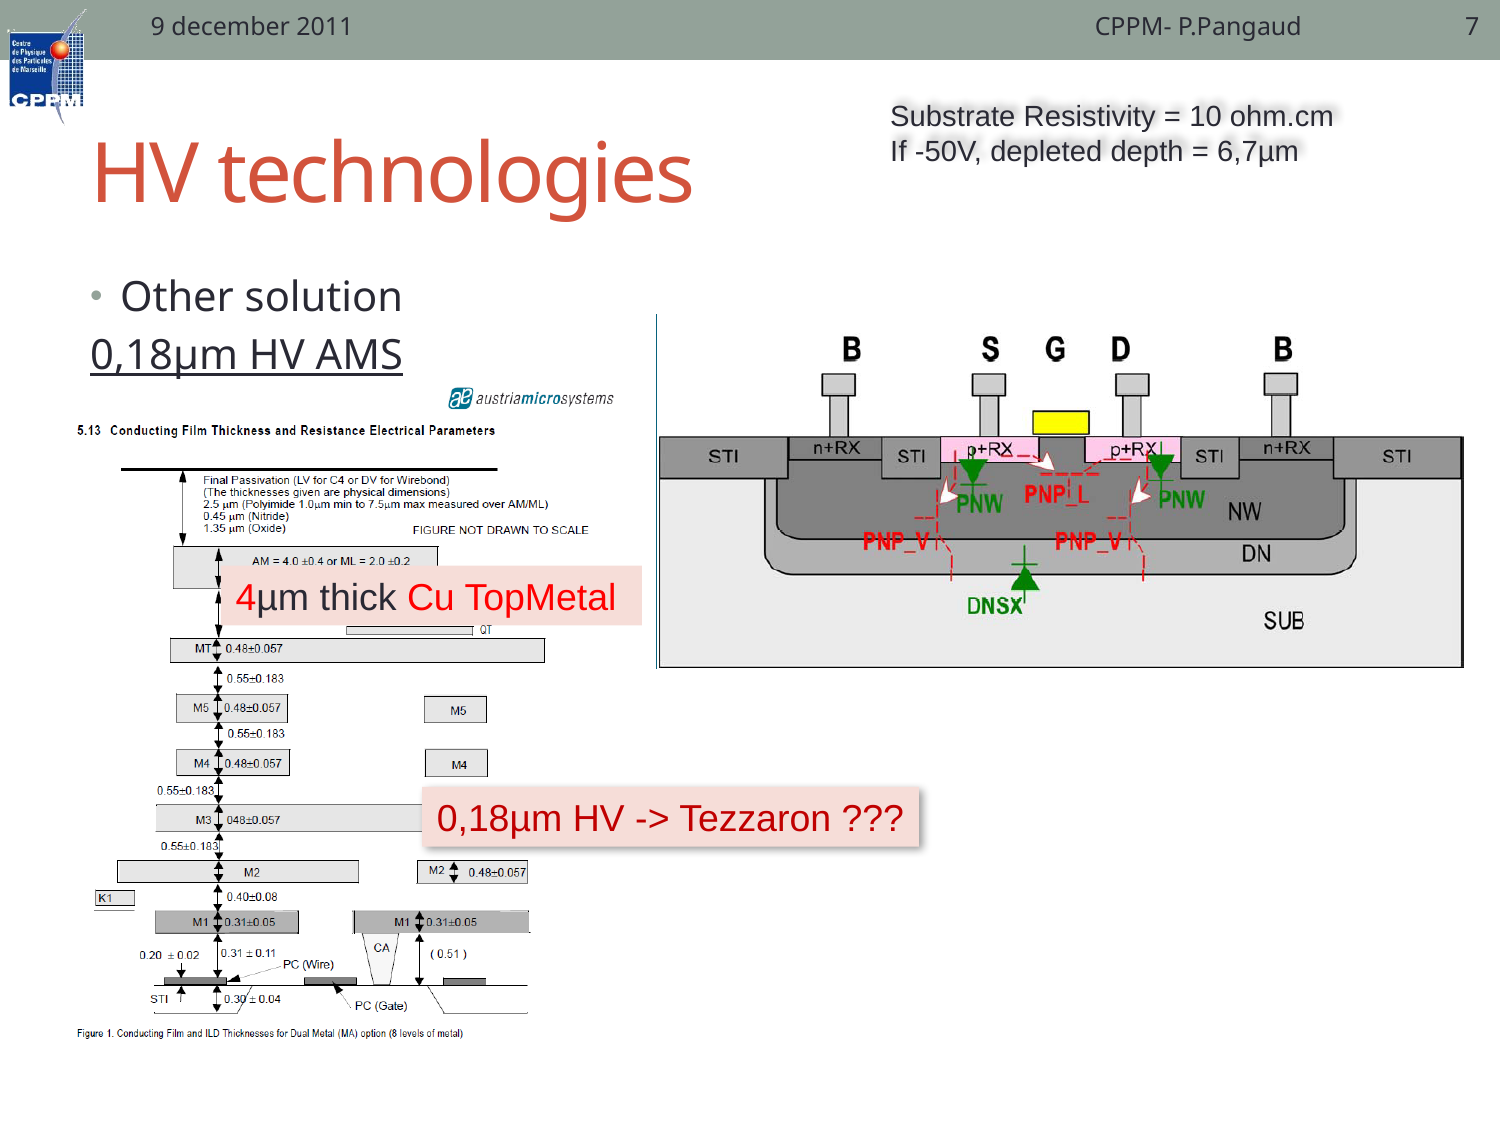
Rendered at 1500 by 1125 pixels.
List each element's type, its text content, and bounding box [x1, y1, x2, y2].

title HV technologies [75, 87, 1425, 250]
text_box Substrate Resistivity = 10 ohm.cm If -50V, depleted depth = 6,7µm [875, 89, 1350, 210]
list Other solution 0,18µm HV AMS [75, 262, 1425, 1063]
text_box 0,18µm HV -> Tezzaron ??? [634, 786, 919, 847]
picture [5, 7, 87, 126]
slide_number 7 [1319, 3, 1495, 57]
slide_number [135, 3, 505, 57]
picture [52, 385, 628, 1047]
footer CPPM- P.Pangaud [513, 3, 1317, 57]
text_box 4µm thick Cu TopMetal [634, 565, 642, 626]
picture [658, 314, 1466, 669]
